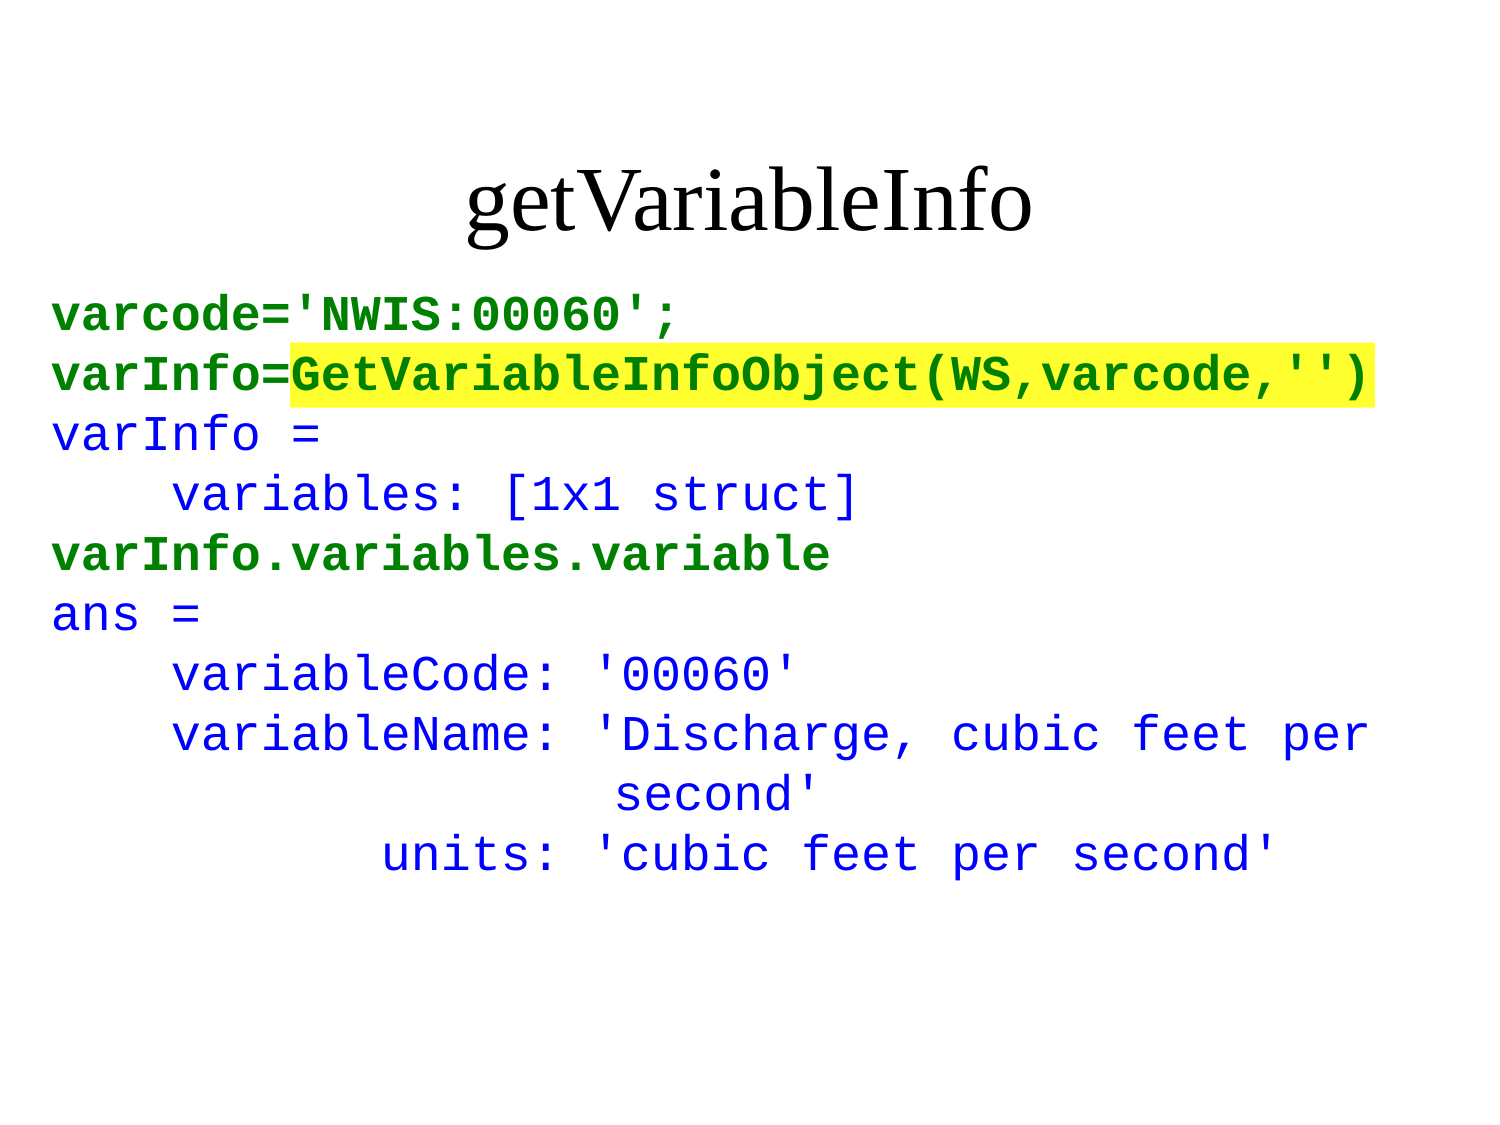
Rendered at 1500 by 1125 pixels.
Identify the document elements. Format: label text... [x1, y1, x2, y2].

text_box varcode='NWIS:00060'; varInfo=GetVariableInfoObject(WS,varcode,'') varInfo = variables: [1x1 struct] varInfo.variables.variable ans = variableCode: '00060' variableName: 'Discharge, cubic feet per second' units: 'cubic feet per second' [36, 272, 1451, 888]
title getVariableInfo [112, 99, 1388, 272]
